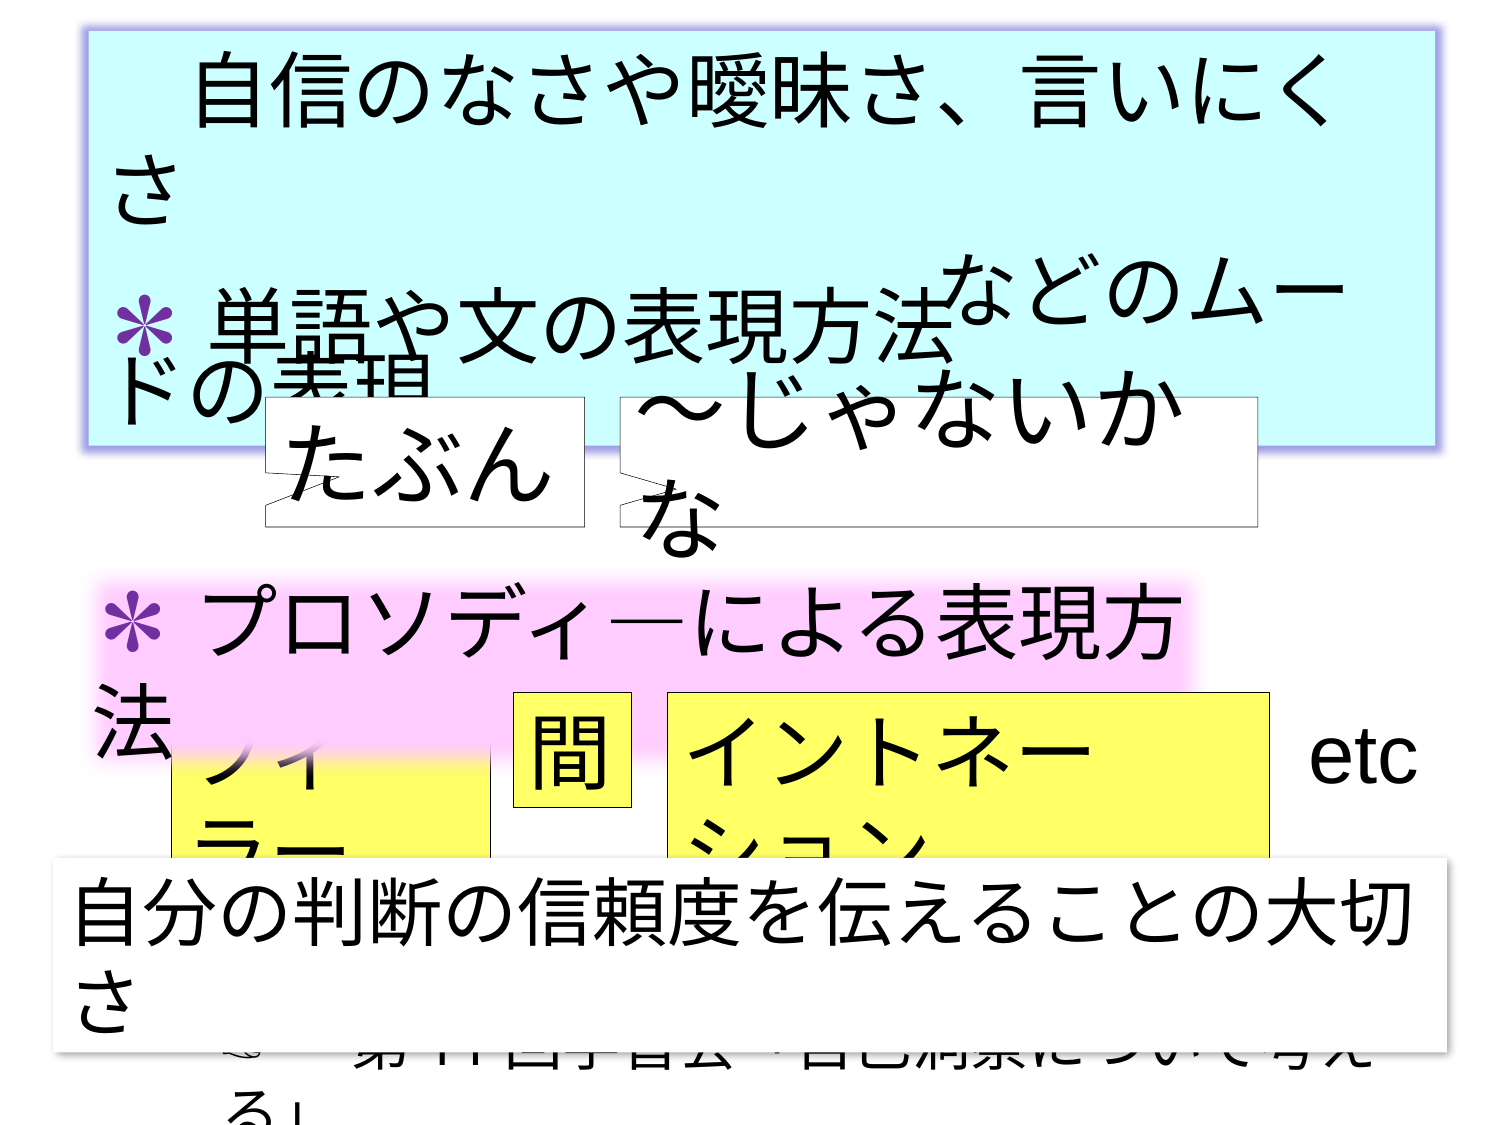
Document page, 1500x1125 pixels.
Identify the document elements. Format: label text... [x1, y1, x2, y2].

text_box ～じゃないかな [617, 394, 1261, 530]
text_box 自信のなさや曖昧さ、言いにくさ などのムードの表現 [88, 30, 1436, 446]
text_box ●文末のプロソディーで、発話の終了・継続を予測 [105, 591, 1185, 751]
text_box たぶん [171, 754, 491, 758]
text_box 高低アクセントの役割 [96, 583, 1193, 760]
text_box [102, 588, 1188, 754]
text_box あまのかぐやま [99, 585, 1191, 757]
text_box ～じゃないかな [171, 748, 491, 754]
text_box etc [1293, 692, 1435, 808]
text_box フィラー [171, 772, 491, 855]
text_box ✽プロソディ―による表現方法 [110, 597, 1179, 748]
text_box ☞ 第11回学習会「自己洞察について考える」 [206, 999, 1465, 1125]
text_box イントネーション [667, 692, 1270, 855]
text_box たぶん [263, 394, 587, 530]
text_box 自分の判断の信頼度を伝えることの大切さ [53, 857, 1447, 1053]
text_box ✽単語や文の表現方法 [88, 267, 1223, 382]
text_box 間 [513, 692, 632, 808]
